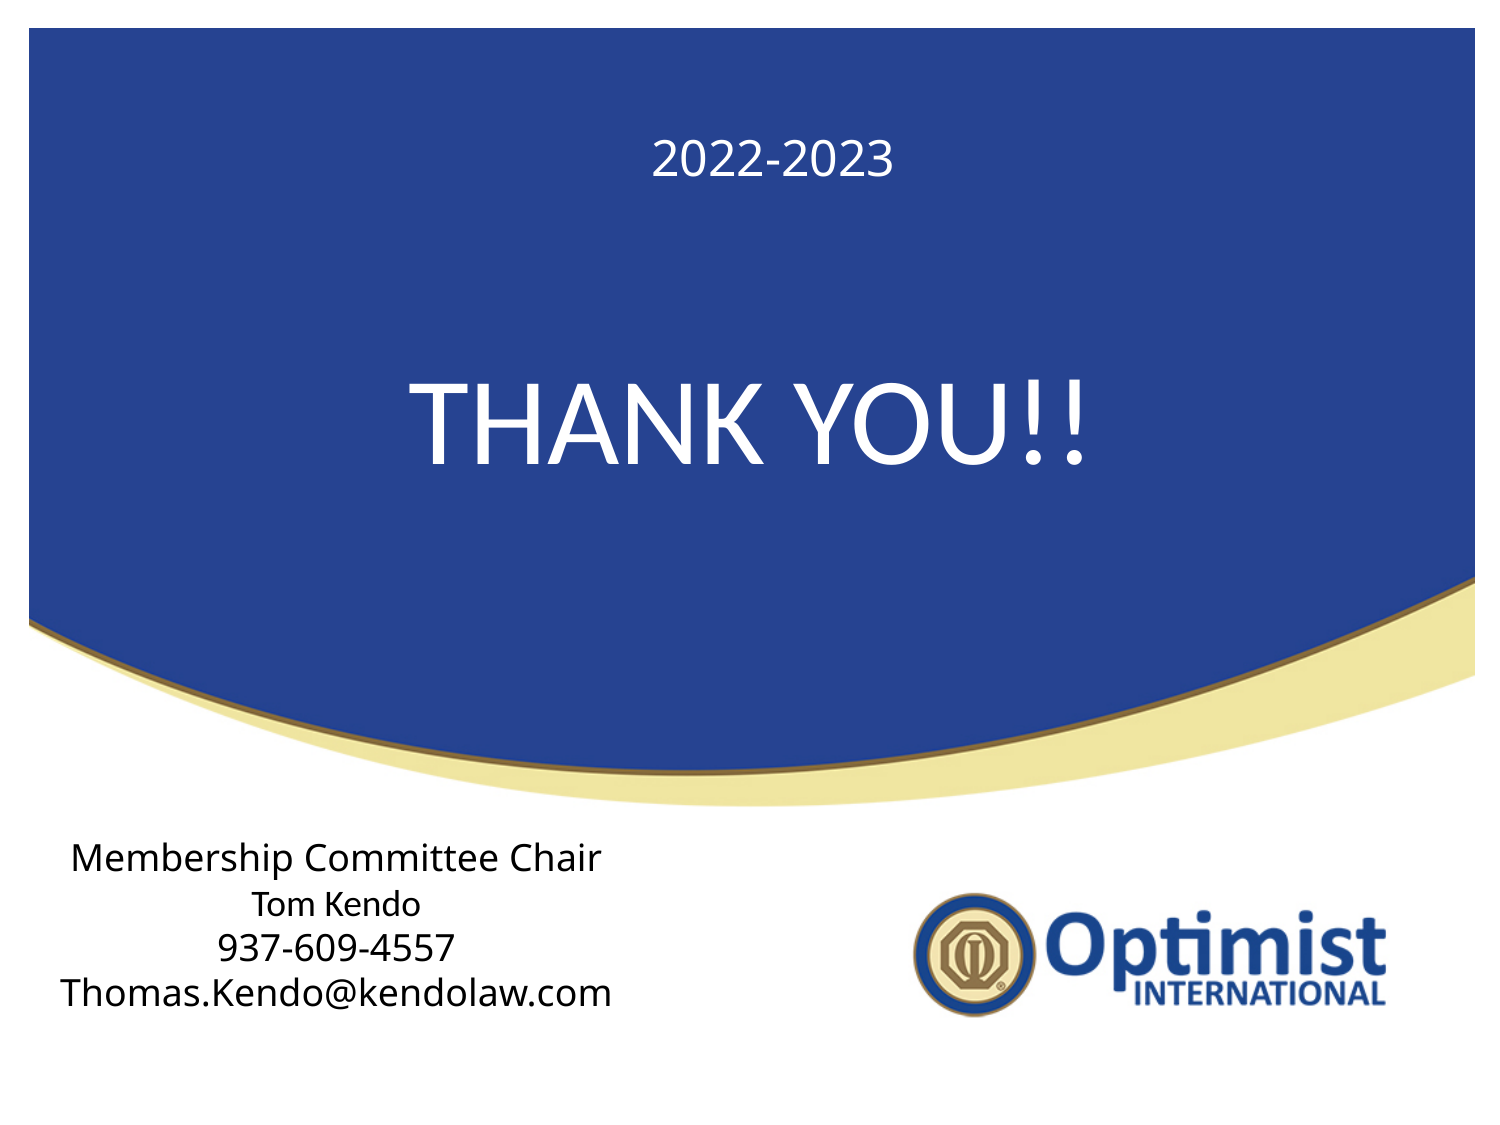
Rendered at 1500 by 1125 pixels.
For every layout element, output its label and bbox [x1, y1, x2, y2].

picture [29, 28, 1475, 1021]
